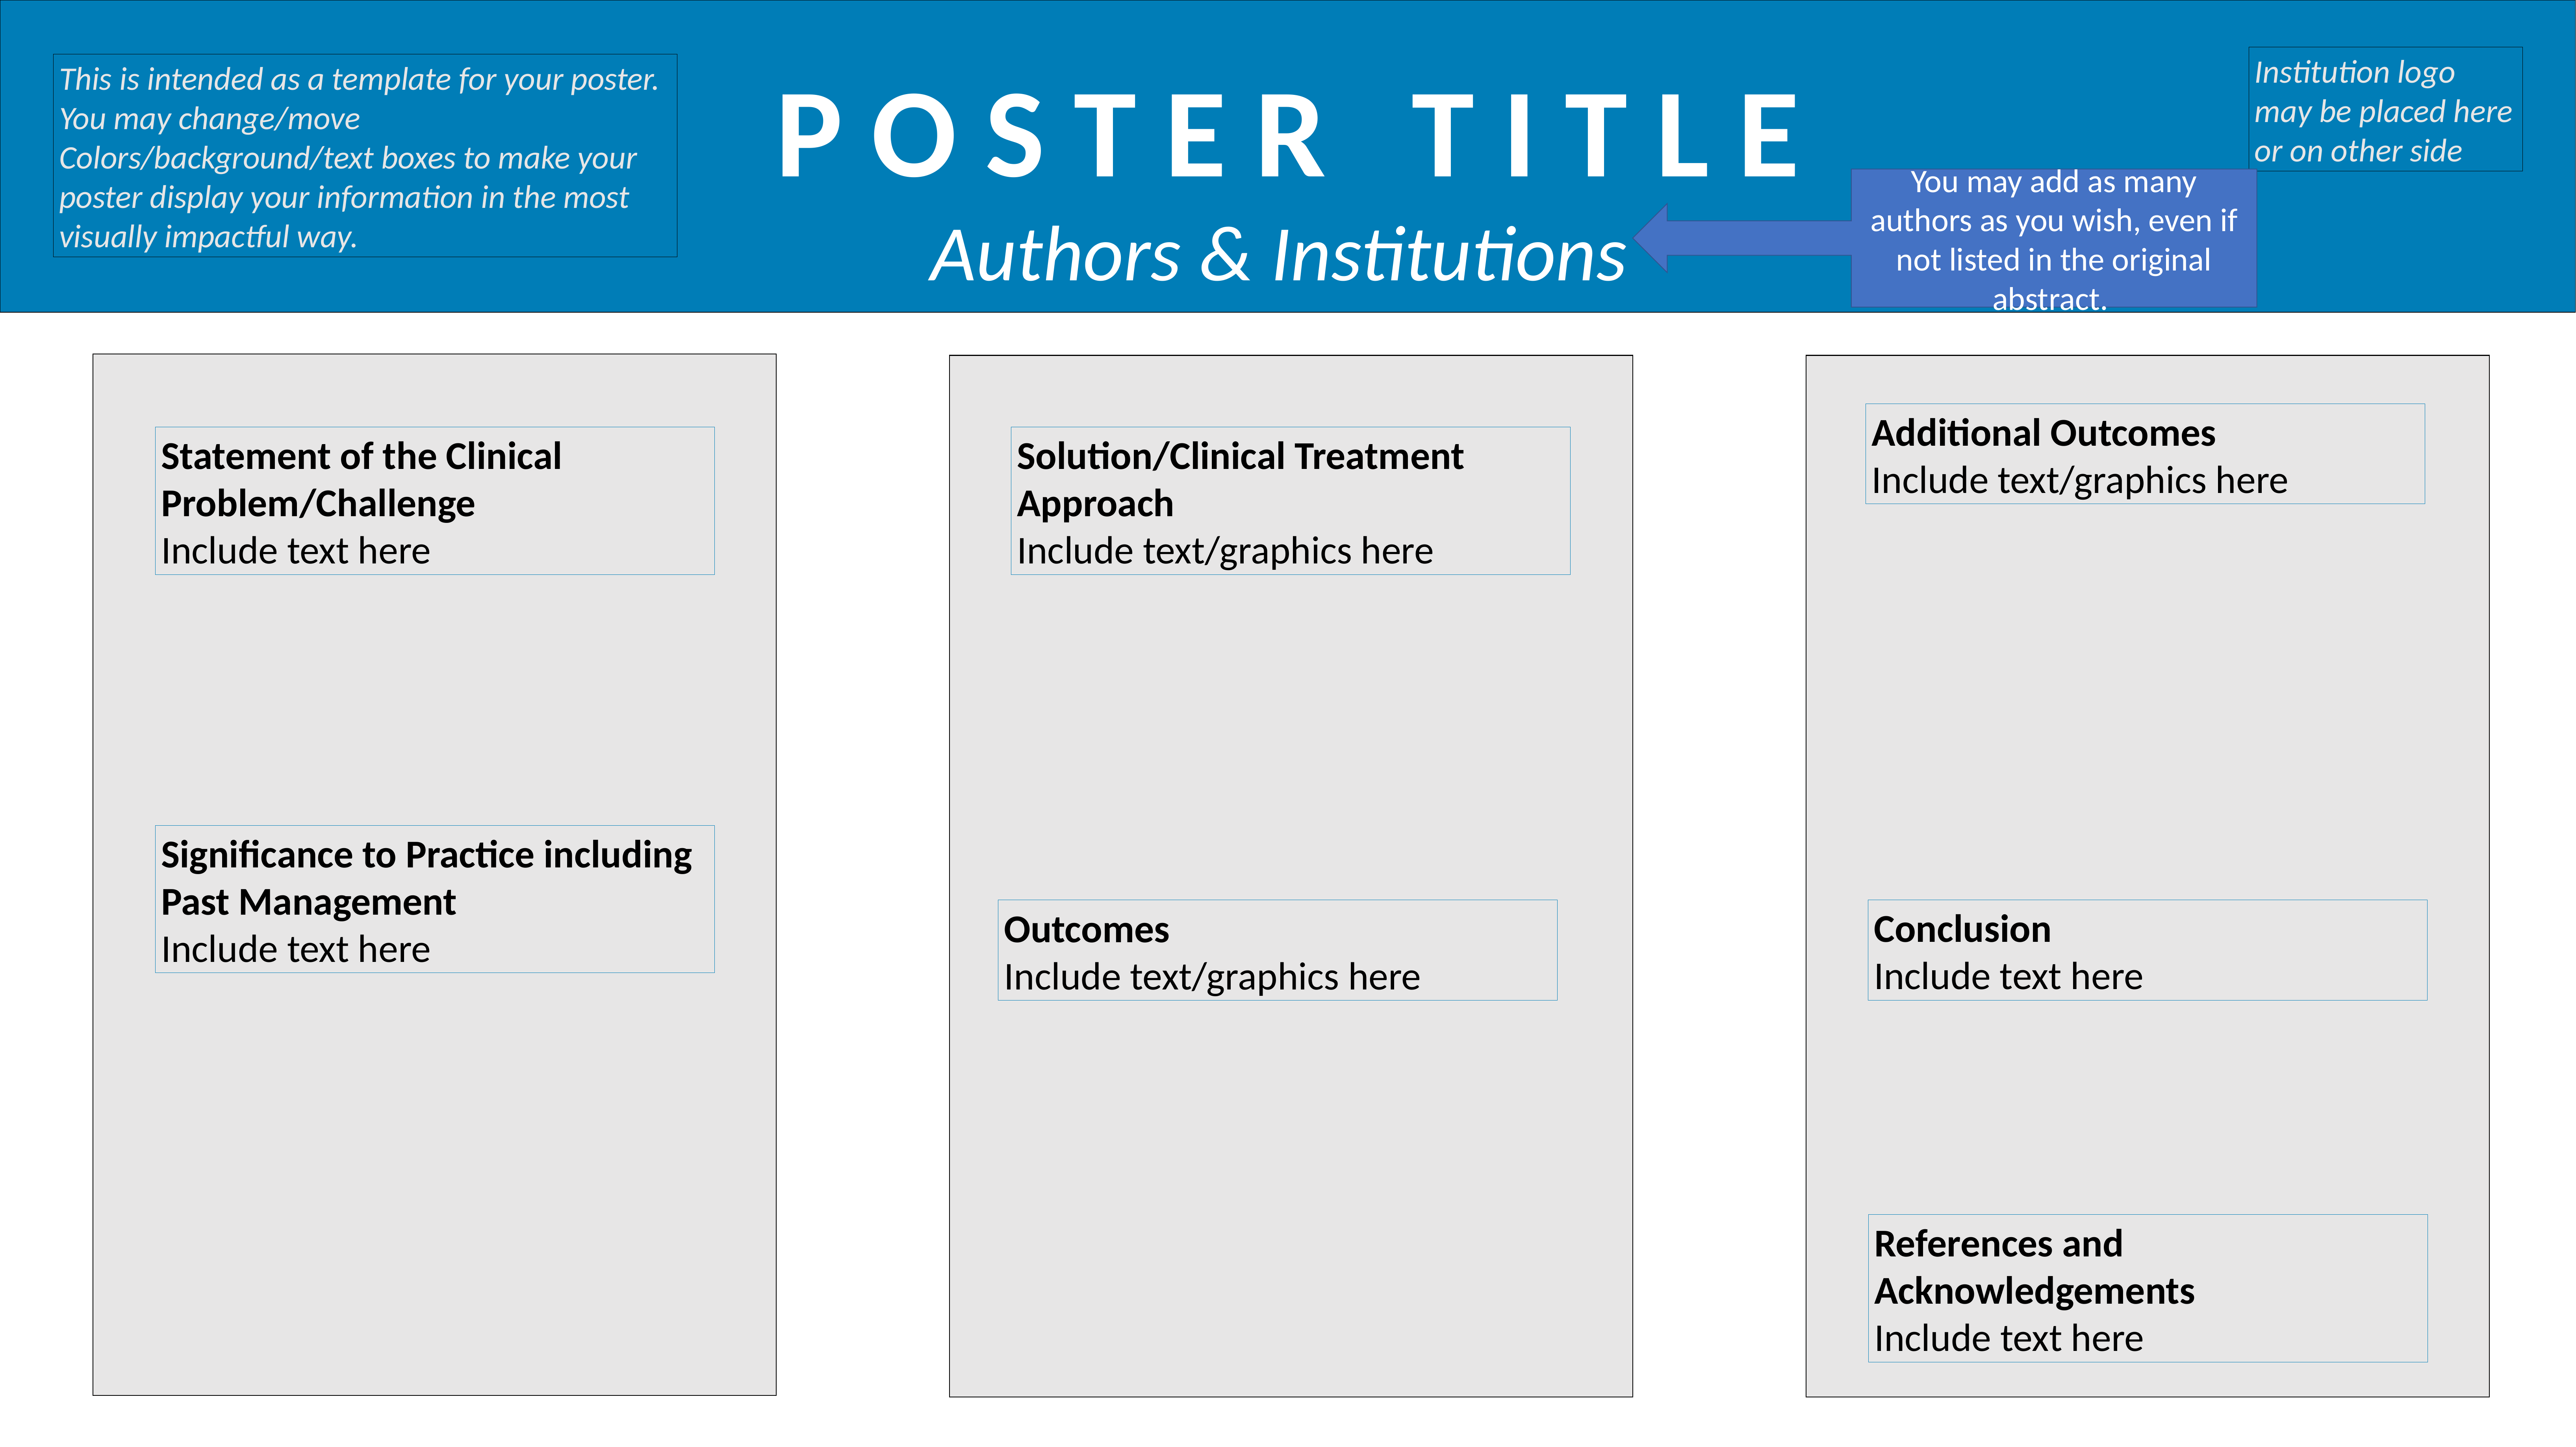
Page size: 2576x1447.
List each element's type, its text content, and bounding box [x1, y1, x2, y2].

text_box [93, 354, 777, 1396]
text_box P O S T E R T I T L E Authors & Institutions [343, 47, 2233, 299]
text_box [949, 355, 1633, 1397]
text_box You may add as many authors as you wish, even if not listed in the original abstract. [1632, 169, 2257, 308]
text_box Solution/Clinical Treatment Approach Include text/graphics here [1011, 427, 1571, 574]
text_box [0, 0, 2576, 313]
text_box References and Acknowledgements Include text here [1868, 1214, 2428, 1362]
text_box Additional Outcomes Include text/graphics here [1866, 403, 2425, 504]
text_box Institution logo may be placed here or on other side [2249, 47, 2523, 171]
text_box Statement of the Clinical Problem/Challenge Include text here [155, 427, 714, 574]
text_box Conclusion Include text here [1868, 900, 2428, 1000]
text_box This is intended as a template for your poster. You may change/move Colors/background/text boxes to make your poster display your information in the most visually impactful way. [53, 54, 677, 257]
text_box Significance to Practice including Past Management Include text here [155, 825, 714, 973]
text_box [1806, 355, 2490, 1397]
text_box Outcomes Include text/graphics here [998, 900, 1558, 1000]
